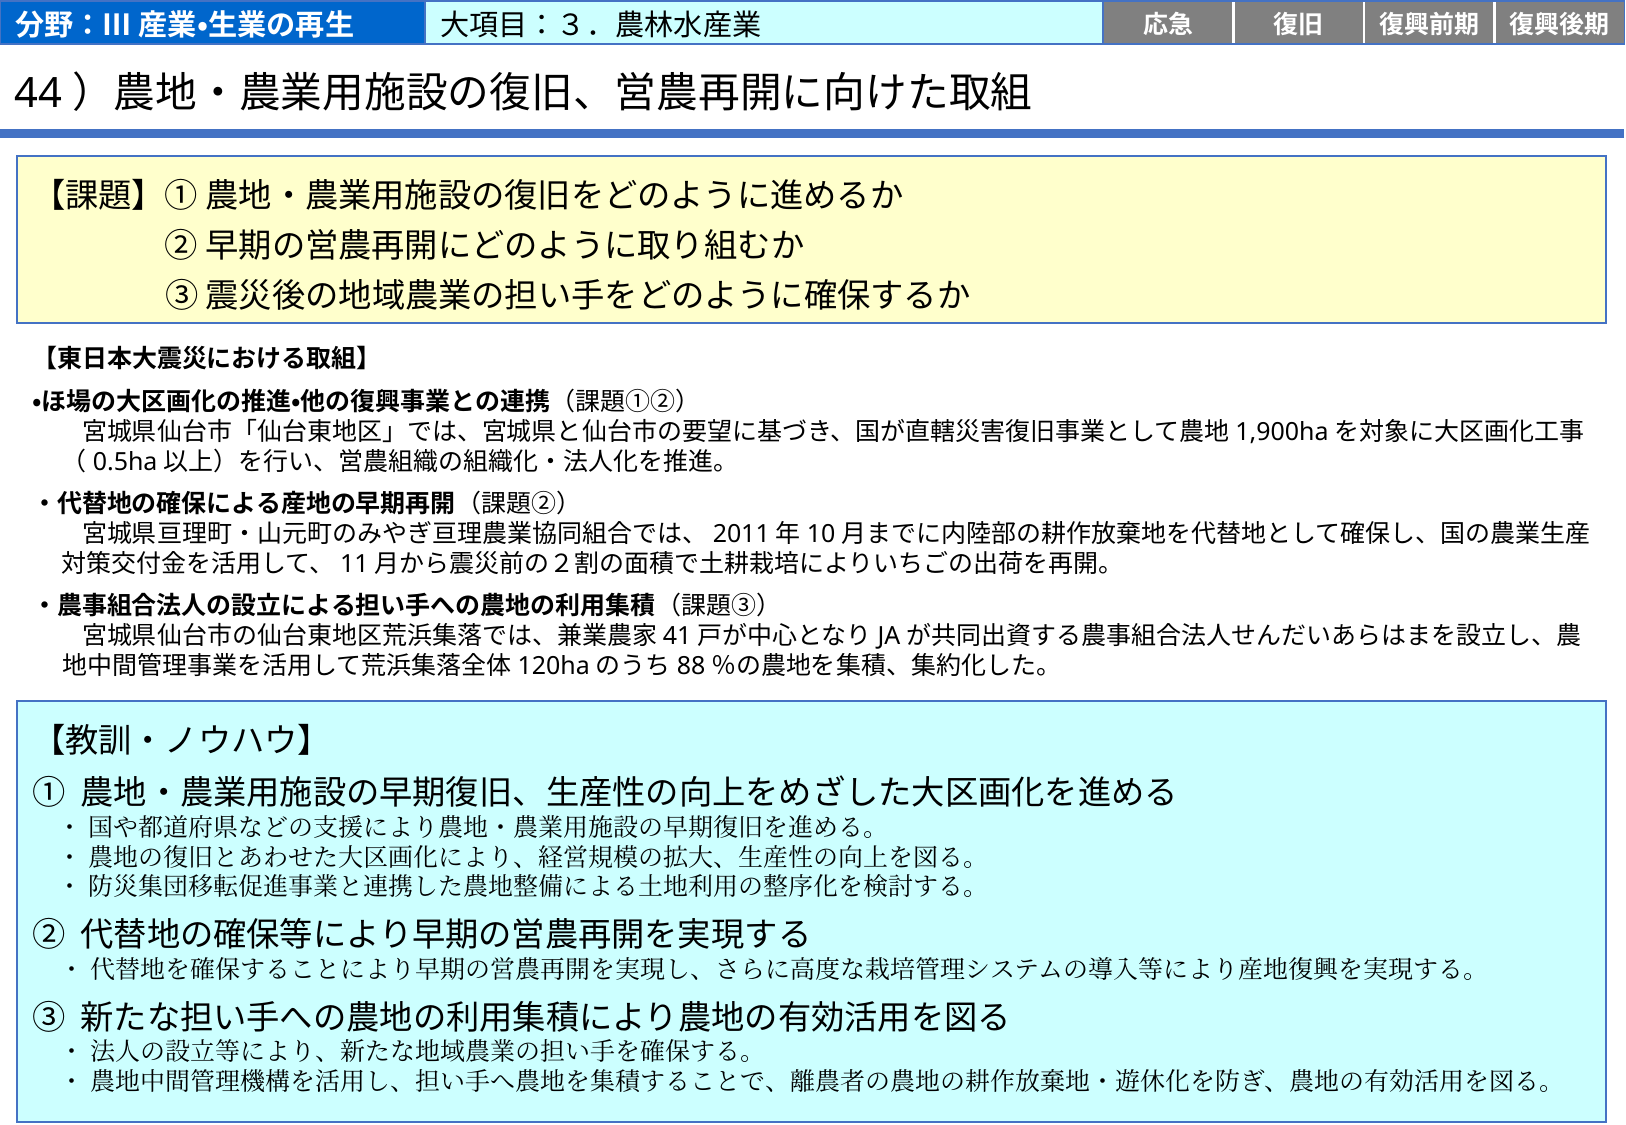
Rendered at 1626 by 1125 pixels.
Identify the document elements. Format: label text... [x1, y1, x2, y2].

text_box 【課題】① 農地・農業用施設の復旧をどのように進めるか ② 早期の営農再開にどのように取り組むか ③ 震災後の地域農業の担い手をどのように確保するか [16, 155, 1607, 324]
title 44）農地・農業用施設の復旧、営農再開に向けた取組 [0, 47, 1423, 134]
text_box 【教訓・ノウハウ】 ① 農地・農業用施設の早期復旧、生産性の向上をめざした大区画化を進める ・ 国や都道府県などの支援により農地・農業用施設の早期復旧を進める。 ・ 農地の復旧とあわせた大区画化により、経営規模の拡大、生産性の向上を図る。 ・ 防災集団移転促進事業と連携した農地整備による土地利用の整序化を検討する。 ② 代替地の確保等により早期の営農再開を実現する ・ 代替地を確保することにより早期の営農再開を実現し、さらに高度な栽培管理システムの導入等により産地復興を実現する。 ③ 新たな担い手への農地の利用集積により農地の有効活用を図る ・ 法人の設立等により、新たな地域農業の担い手を確保する。 ・ 農地中間管理機構を活用し、担い手へ農地を集積することで、離農者の農地の耕作放棄地・遊休化を防ぎ、農地の有効活用を図る。 [16, 700, 1607, 1123]
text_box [1103, 0, 1625, 45]
text_box 分野：Ⅲ 産業・生業の再生 [0, 0, 424, 45]
text_box 大項目：３．農林水産業 [424, 0, 1102, 45]
text_box 【東日本大震災における取組】 ・ほ場の大区画化の推進・他の復興事業との連携（課題①②） 宮城県仙台市「仙台東地区」では、宮城県と仙台市の要望に基づき、国が直轄災害復旧事業として農地1,900haを対象に大区画化工事（0.5ha以上）を行い、営農組織の組織化・法人化を推進。 ・代替地の確保による産地の早期再開（課題②） 宮城県亘理町・山元町のみやぎ亘理農業協同組合では、2011年10月までに内陸部の耕作放棄地を代替地として確保し、国の農業生産対策交付金を活用して、11月から震災前の２割の面積で土耕栽培によりいちごの出荷を再開。 ・農事組合法人の設立による担い手への農地の利用集積（課題③） 宮城県仙台市の仙台東地区荒浜集落では、兼業農家41戸が中心となりJAが共同出資する農事組合法人せんだいあらはまを設立し、農地中間管理事業を活用して荒浜集落全体120haのうち88％の農地を集積、集約化した。 [16, 329, 1607, 694]
